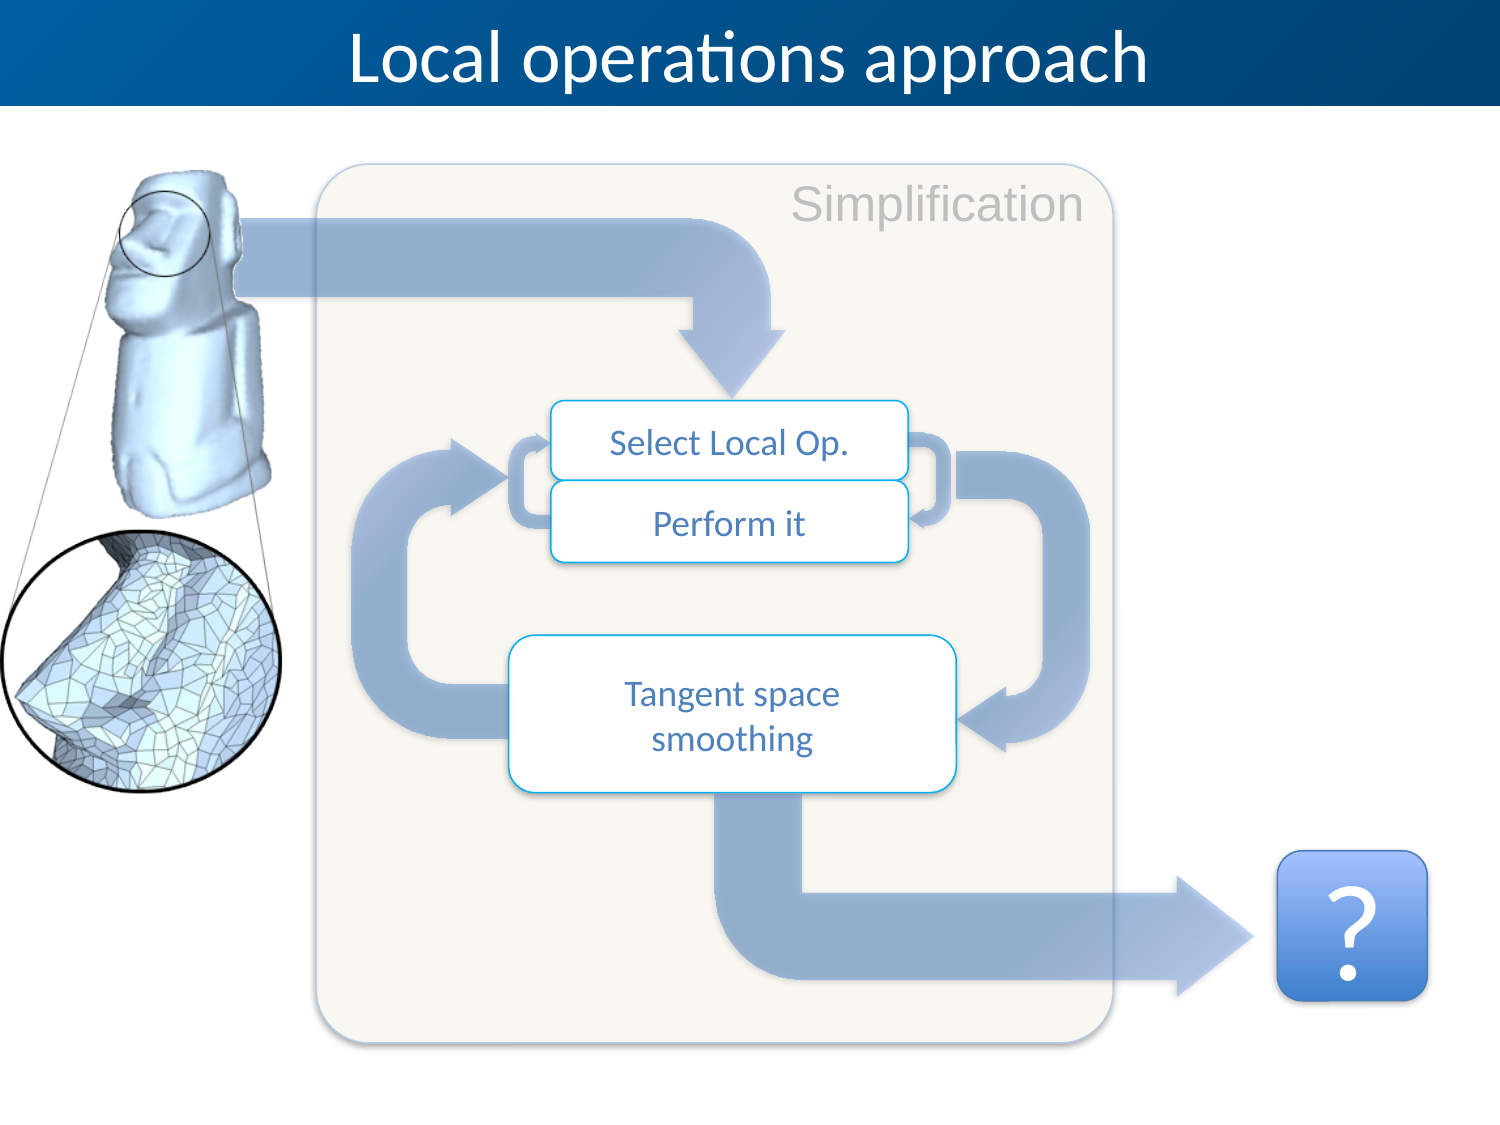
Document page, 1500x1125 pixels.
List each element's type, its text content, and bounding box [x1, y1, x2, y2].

text_box [955, 450, 1091, 753]
text_box ? [1276, 849, 1429, 1002]
text_box [315, 163, 1115, 889]
text_box [714, 794, 1255, 997]
text_box [315, 306, 1115, 1044]
text_box [907, 431, 952, 529]
text_box Select Local Op. [550, 399, 910, 480]
text_box Tangent space smoothing [507, 634, 958, 794]
text_box [350, 436, 510, 740]
text_box [292, 218, 786, 398]
text_box Perform it [549, 479, 910, 564]
text_box [507, 432, 552, 529]
picture [0, 163, 288, 811]
text_box Simplification [775, 163, 1100, 239]
title Local operations approach [0, 0, 1500, 106]
